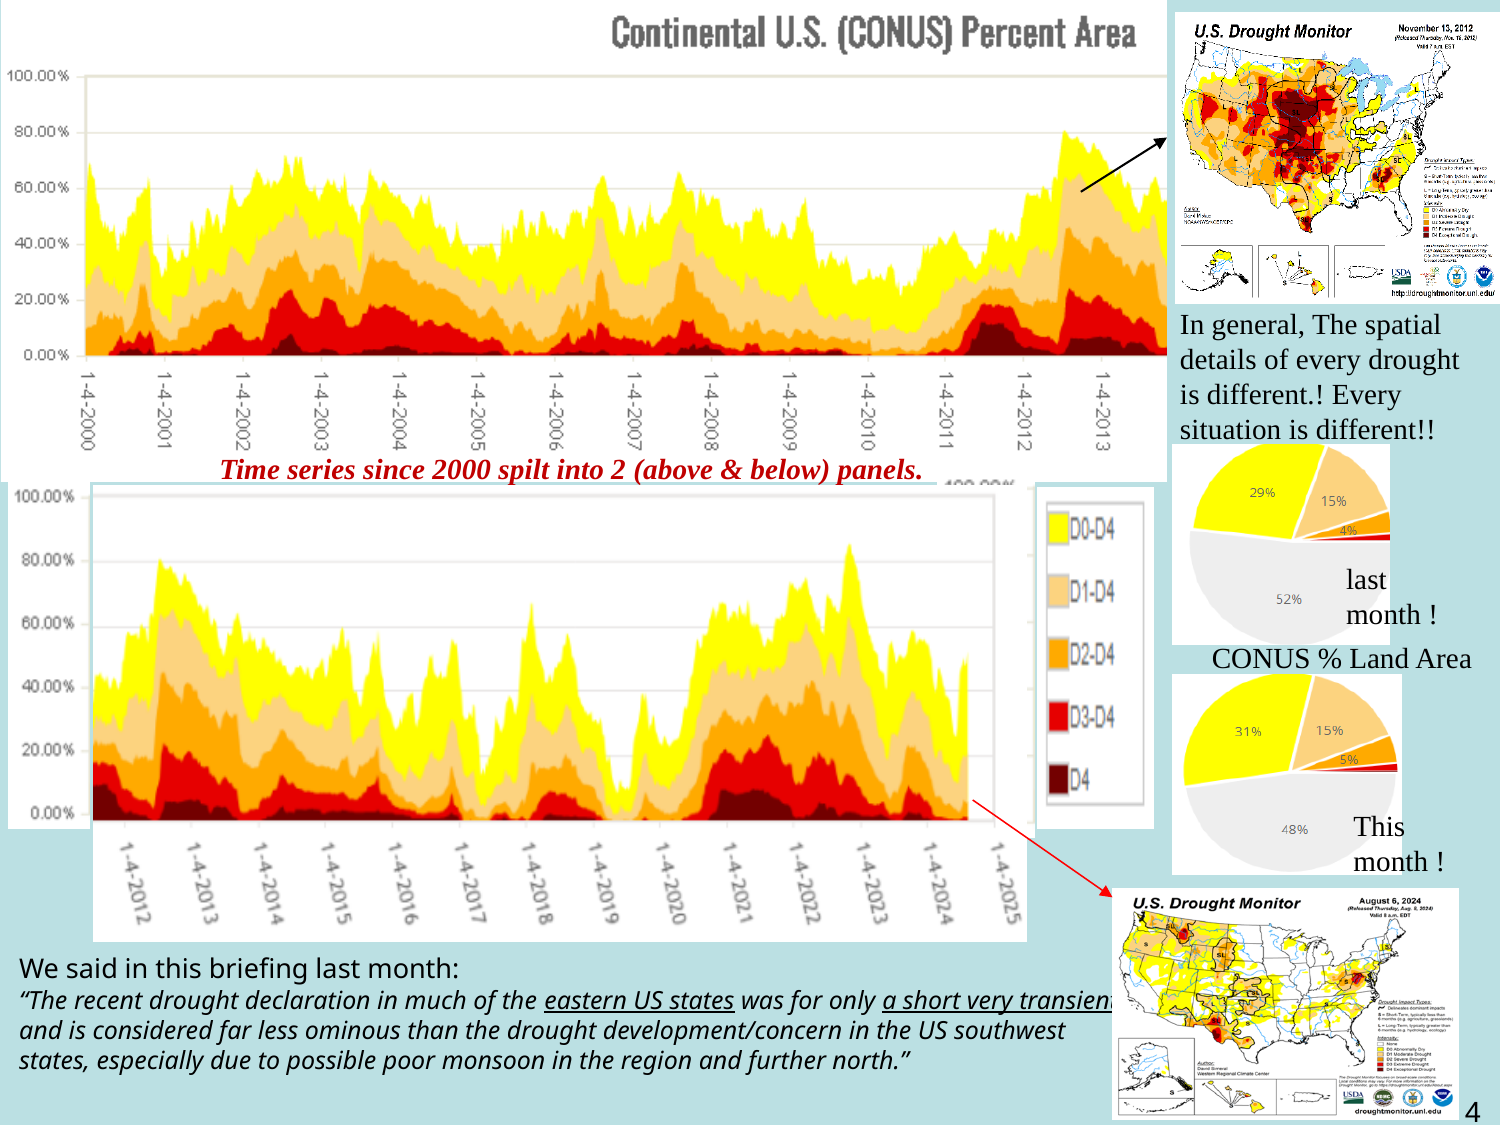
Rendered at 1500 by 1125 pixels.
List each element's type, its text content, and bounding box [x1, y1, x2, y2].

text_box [1080, 137, 1168, 192]
picture [1172, 444, 1391, 645]
picture [8, 464, 90, 830]
text_box In general, The spatial details of every drought is different.! Every situation is different!! [1172, 311, 1497, 453]
slide_number 4 [1462, 1085, 1489, 1125]
text_box We said in this briefing last month: “The recent drought declaration in much of the eastern US states was for only a short very transient and is considered far less ominous than the drought development/concern in the US southwest states, especially due to possible poor monsoon in the region and further north.” [4, 944, 1107, 1082]
picture [1172, 674, 1402, 876]
picture [1112, 888, 1459, 1121]
picture [1174, 12, 1500, 305]
picture [1037, 487, 1154, 830]
text_box This month ! [1396, 800, 1493, 885]
text_box CONUS % Land Area [1197, 623, 1498, 684]
text_box last month ! [1396, 552, 1454, 638]
picture [93, 454, 1035, 942]
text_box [972, 799, 1113, 898]
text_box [0, 0, 1168, 491]
